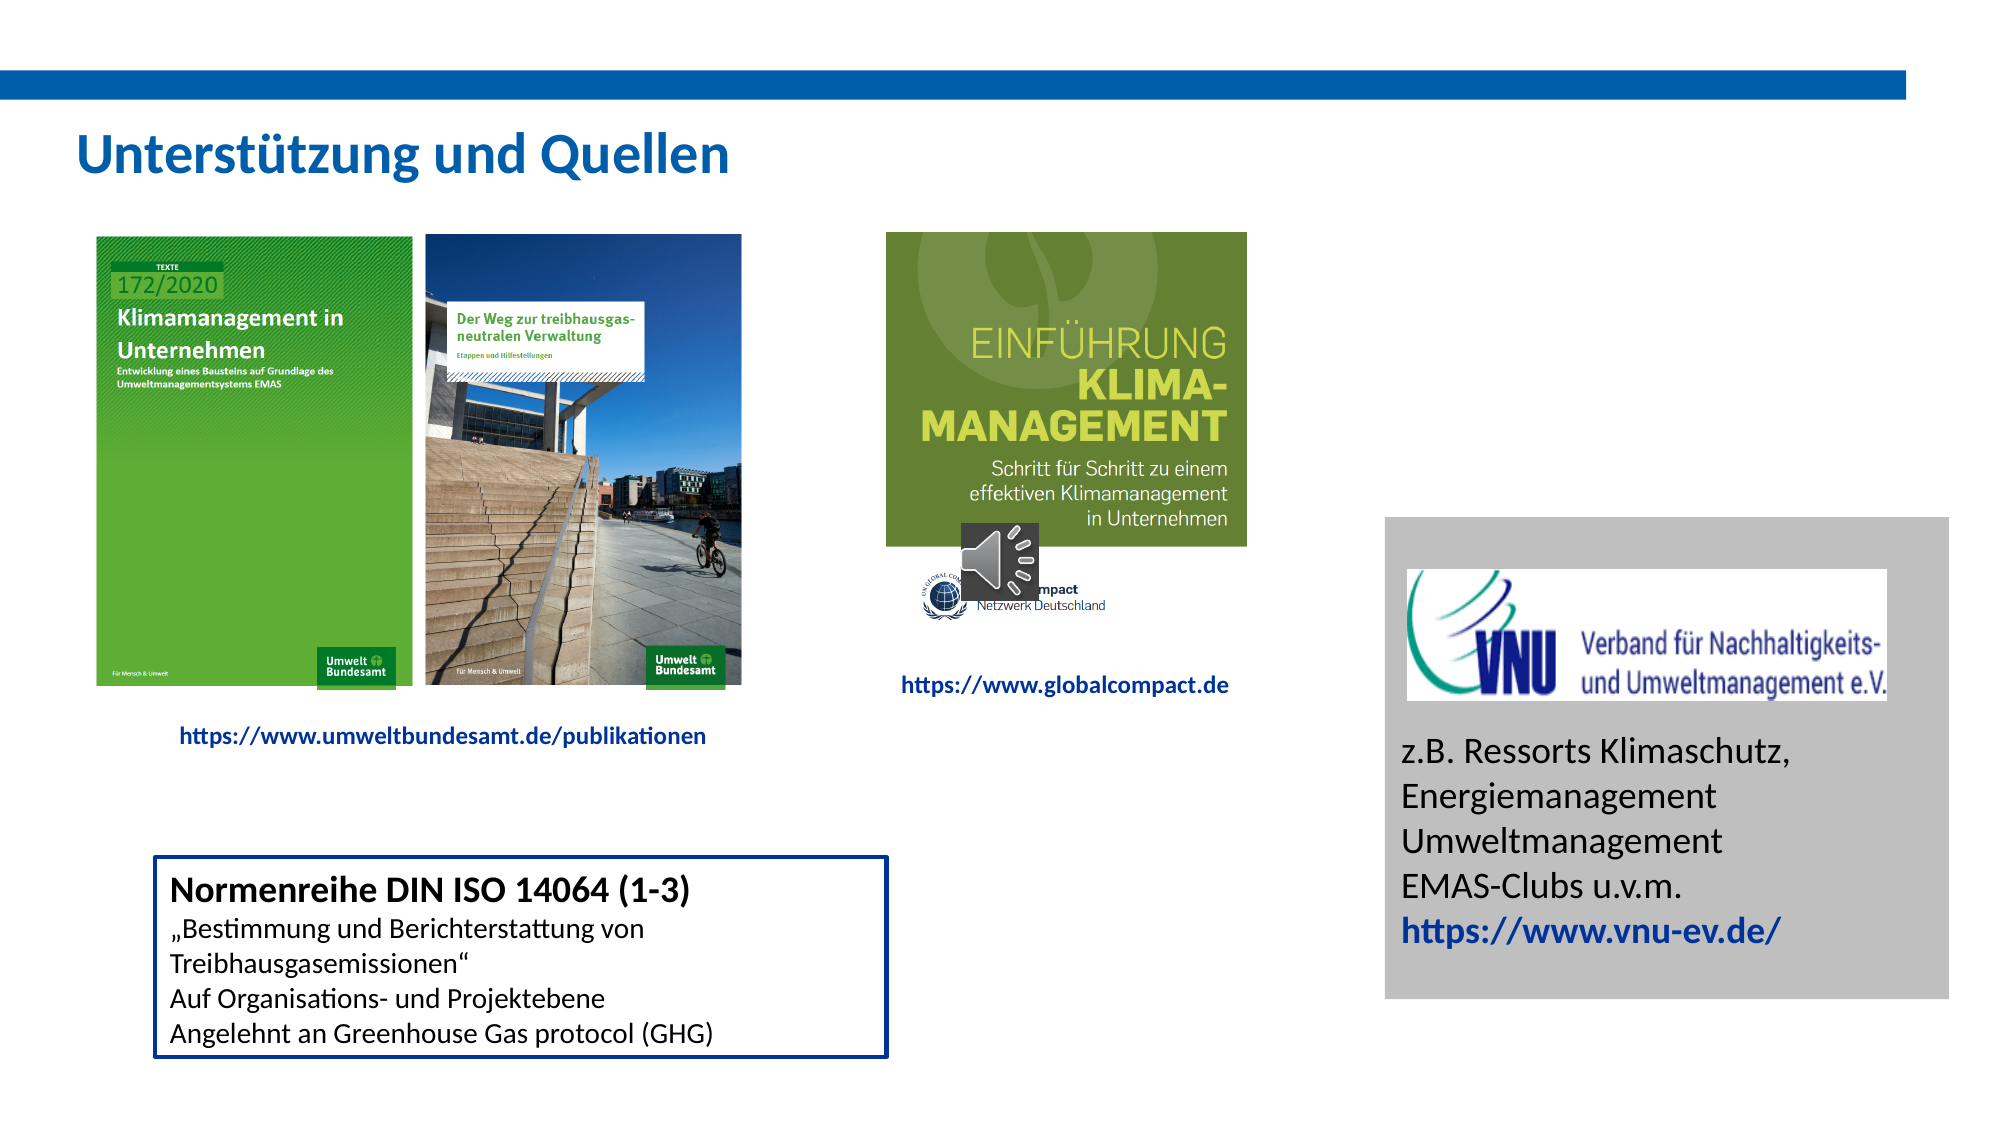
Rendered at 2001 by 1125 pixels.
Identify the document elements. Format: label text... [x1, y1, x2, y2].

picture [886, 232, 1248, 645]
text_box https://www.globalcompact.de [886, 660, 1245, 706]
list Unterstützung und Quellen [61, 108, 1874, 225]
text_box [1384, 516, 1950, 1000]
text_box Normenreihe DIN ISO 14064 (1-3) „Bestimmung und Berichterstattung von Treibhausgasemissionen“ Auf Organisations- und Projektebene Angelehnt an Greenhouse Gas protocol (GHG) [153, 855, 889, 1059]
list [423, 232, 746, 690]
text_box https://www.umweltbundesamt.de/publikationen [164, 712, 729, 758]
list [93, 232, 415, 690]
